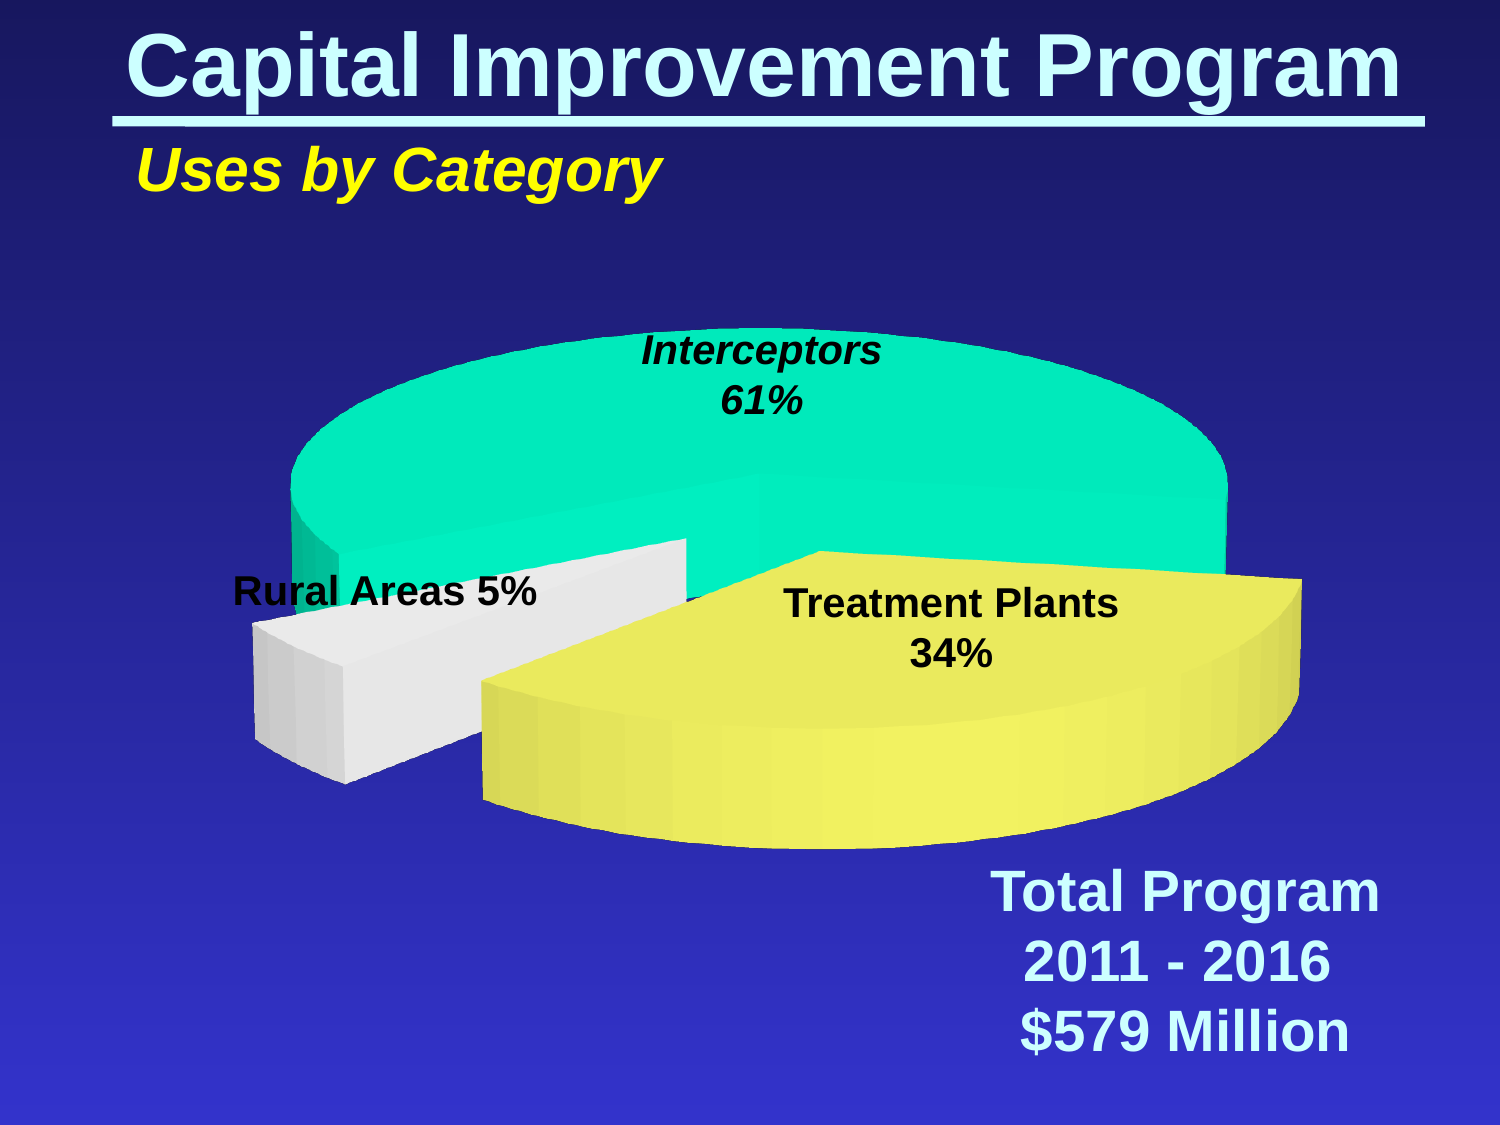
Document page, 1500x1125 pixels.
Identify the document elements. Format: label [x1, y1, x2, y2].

chart [105, 0, 1430, 1064]
